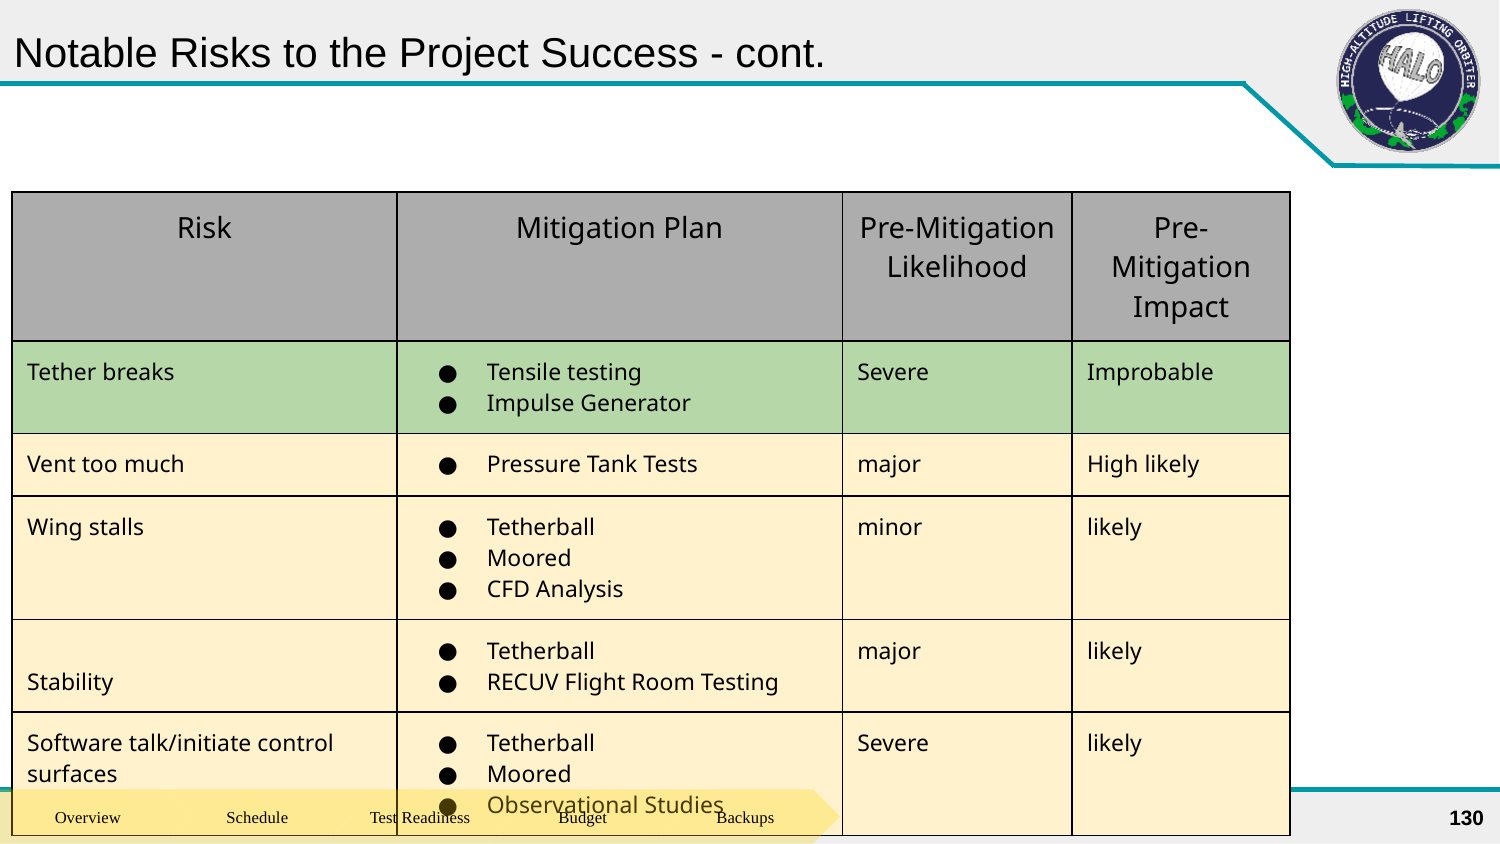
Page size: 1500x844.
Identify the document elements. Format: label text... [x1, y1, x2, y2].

table_header Pre-Mitigation Impact [1073, 193, 1289, 340]
table_cell Tetherball RECUV Flight Room Testing [398, 620, 842, 711]
text_box Budget [488, 789, 677, 844]
table_cell likely [1073, 713, 1289, 835]
title Notable Risks to the Project Success - cont. [0, 10, 1246, 92]
table_cell major [843, 620, 1071, 711]
slide_number 130 [1408, 784, 1499, 844]
table_cell likely [1073, 497, 1289, 619]
table_header Risk [13, 193, 396, 340]
table_cell Improbable [1073, 342, 1289, 433]
table_cell Software talk/initiate control surfaces [13, 713, 396, 789]
table_cell Vent too much [13, 434, 396, 495]
table_cell Tether breaks [13, 342, 396, 433]
table_cell Stability [13, 620, 396, 711]
table_cell likely [1073, 620, 1289, 711]
table_header Mitigation Plan [398, 193, 842, 340]
table_cell major [843, 434, 1071, 495]
text_box Test Readiness [325, 789, 514, 844]
table_cell Tetherball Moored CFD Analysis [398, 497, 842, 619]
table_cell Tensile testing Impulse Generator [398, 342, 842, 433]
table_cell Tetherball Moored Observational Studies [398, 713, 842, 835]
text_box Schedule [162, 789, 351, 844]
table_cell Severe [843, 713, 1071, 835]
table_header Pre-Mitigation Likelihood [843, 193, 1071, 340]
table_cell Wing stalls [13, 497, 396, 619]
text_box Overview [0, 789, 189, 844]
table_cell Severe [843, 342, 1071, 433]
table_cell minor [843, 497, 1071, 619]
text_box Backups [650, 789, 841, 844]
picture [1335, 8, 1481, 154]
table_cell High likely [1073, 434, 1289, 495]
table_cell Pressure Tank Tests [398, 434, 842, 495]
